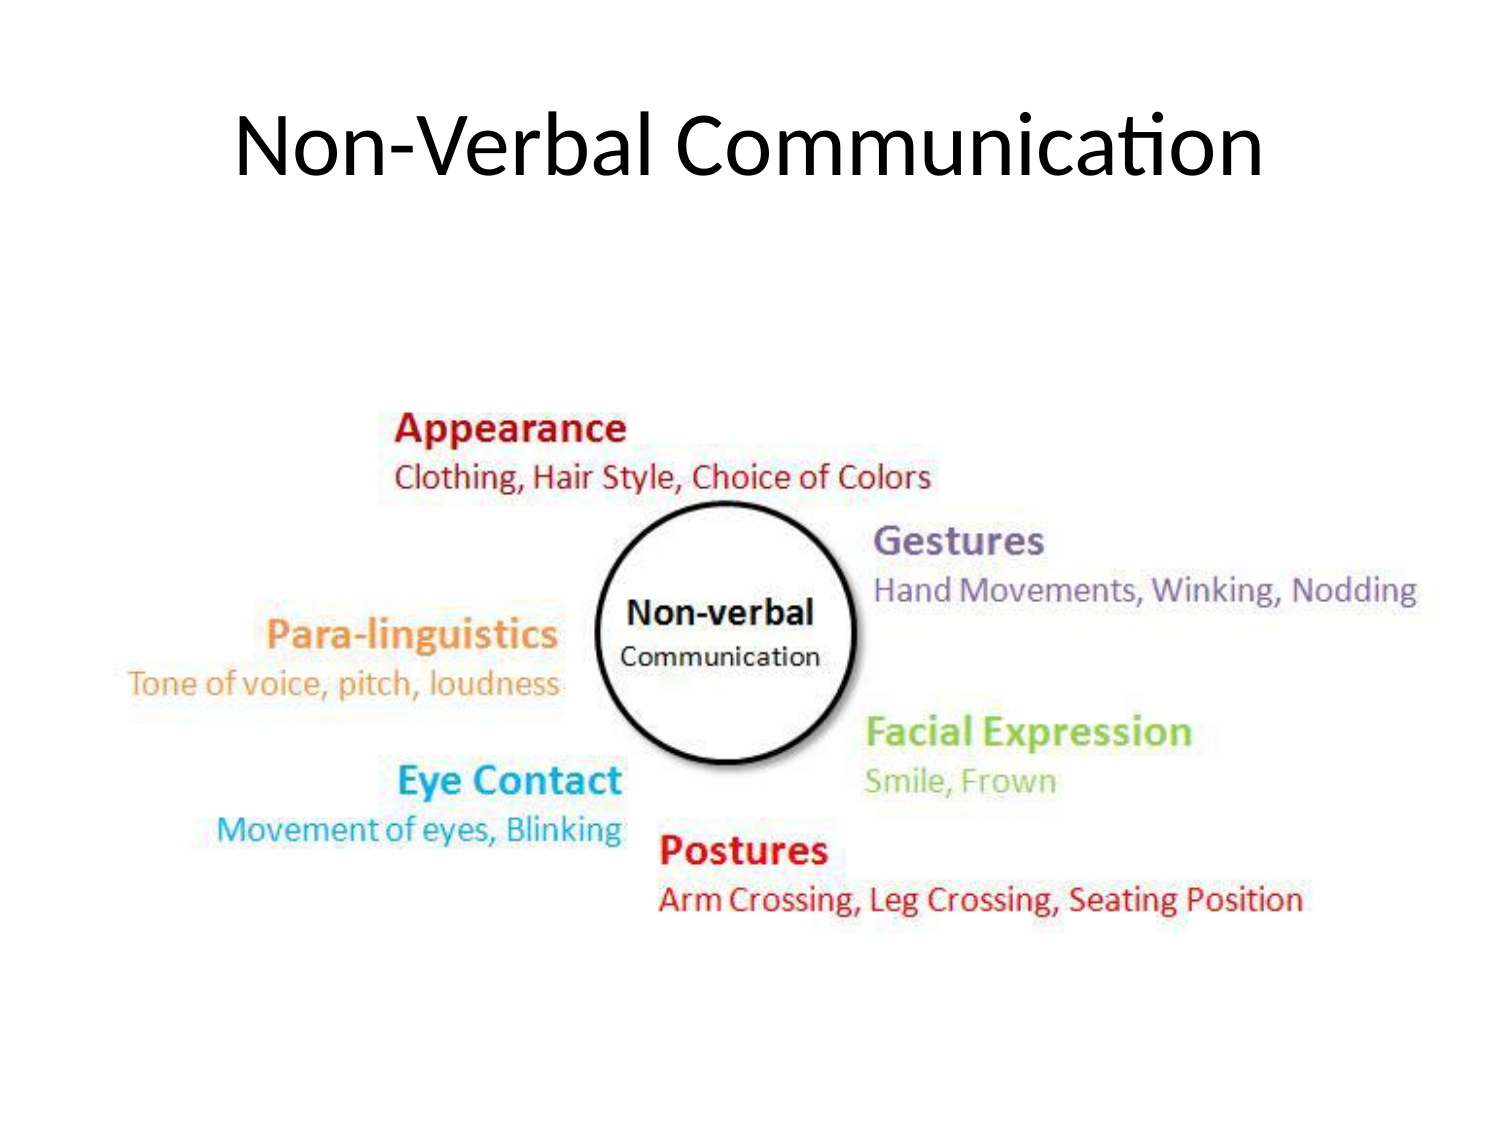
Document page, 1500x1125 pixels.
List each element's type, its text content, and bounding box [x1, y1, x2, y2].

title Non-Verbal Communication [75, 45, 1425, 233]
picture [99, 382, 1444, 934]
